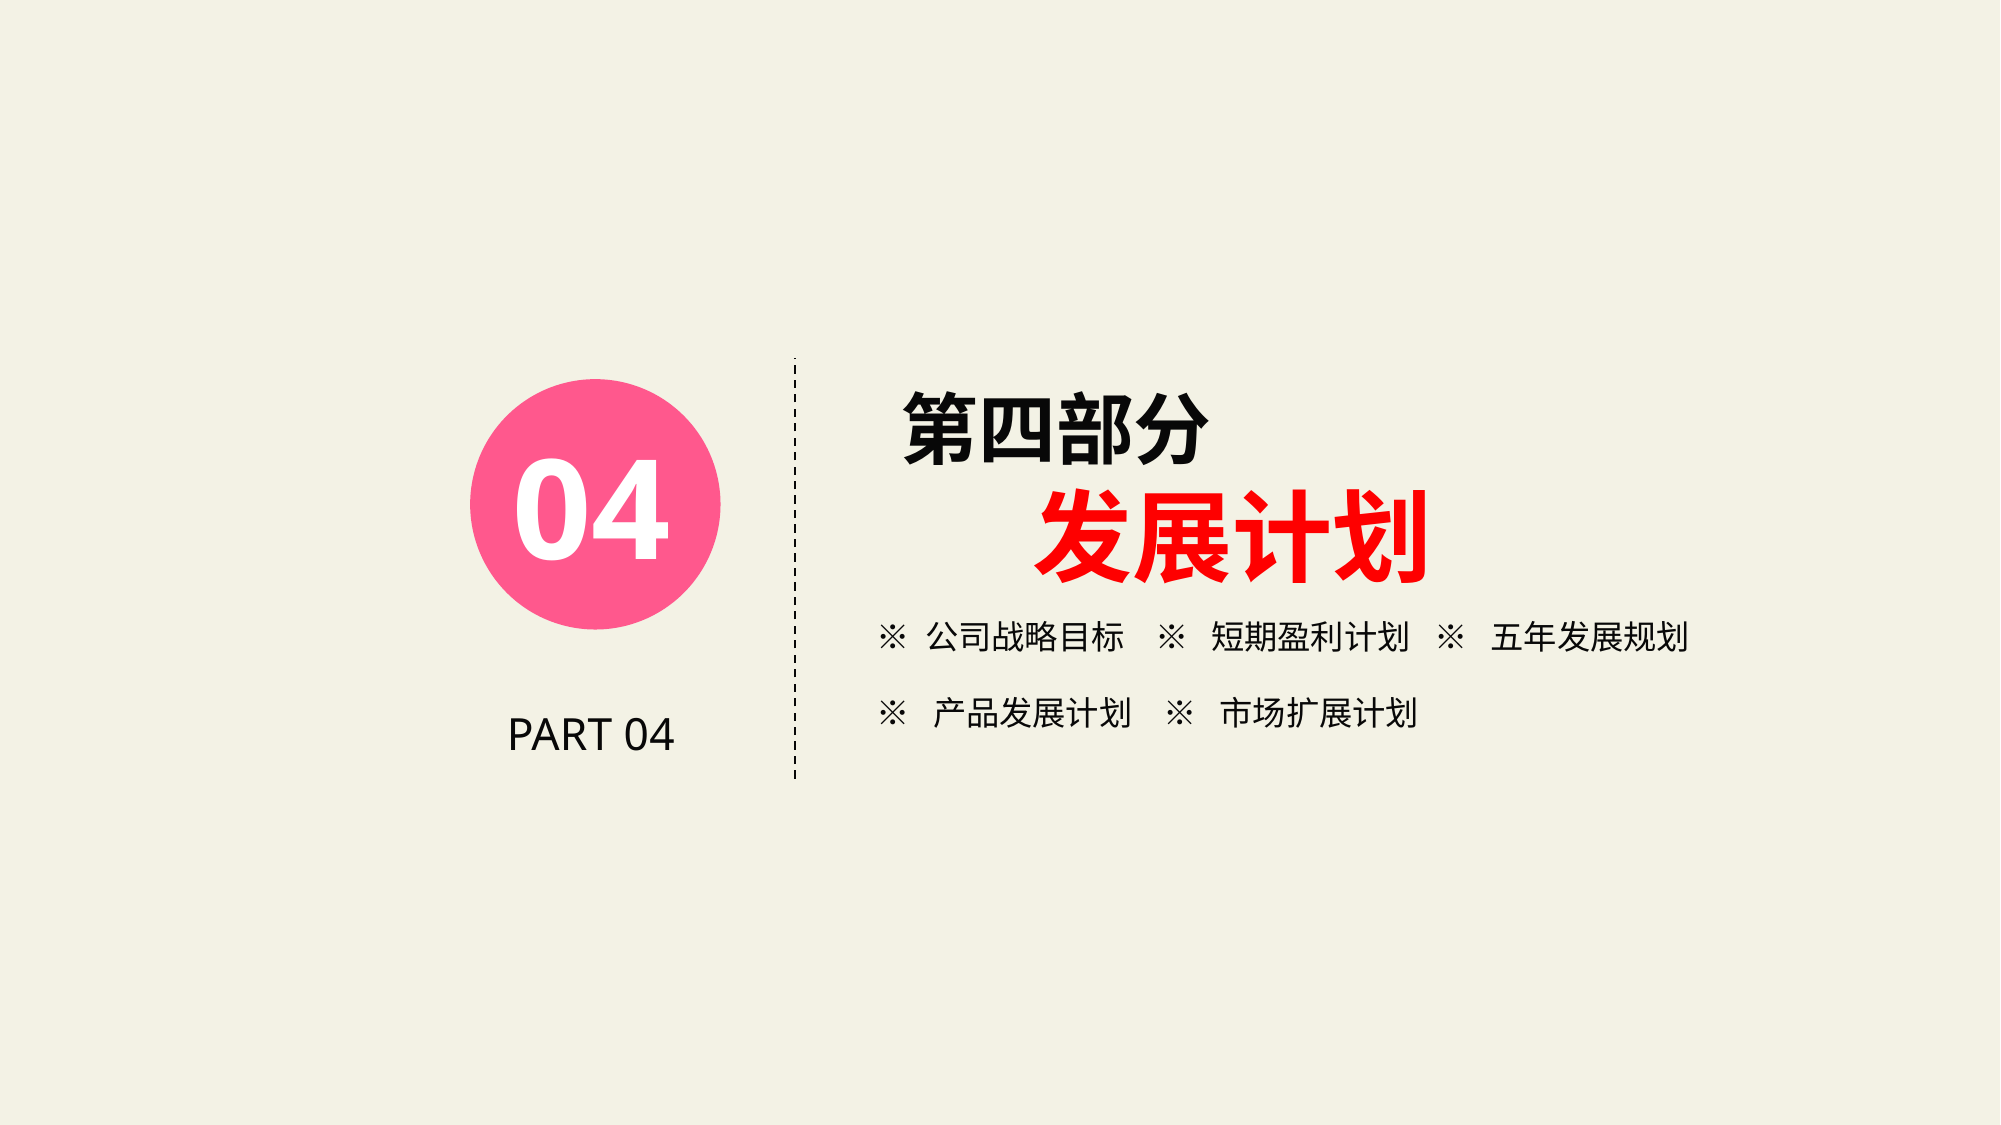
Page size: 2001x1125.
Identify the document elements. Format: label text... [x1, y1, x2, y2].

text_box 第四部分 发展计划 [868, 373, 1448, 602]
text_box ※ 产品发展计划 [863, 685, 1150, 739]
text_box 04 [512, 420, 711, 587]
text_box ※ 市场扩展计划 [1150, 685, 1449, 739]
text_box ※ 公司战略目标 [863, 609, 1141, 663]
text_box [711, 451, 723, 558]
text_box ※ 短期盈利计划 [1141, 609, 1421, 663]
text_box ※ 五年发展规划 [1421, 609, 1745, 663]
text_box PART 04 [506, 706, 705, 760]
text_box [468, 377, 693, 632]
